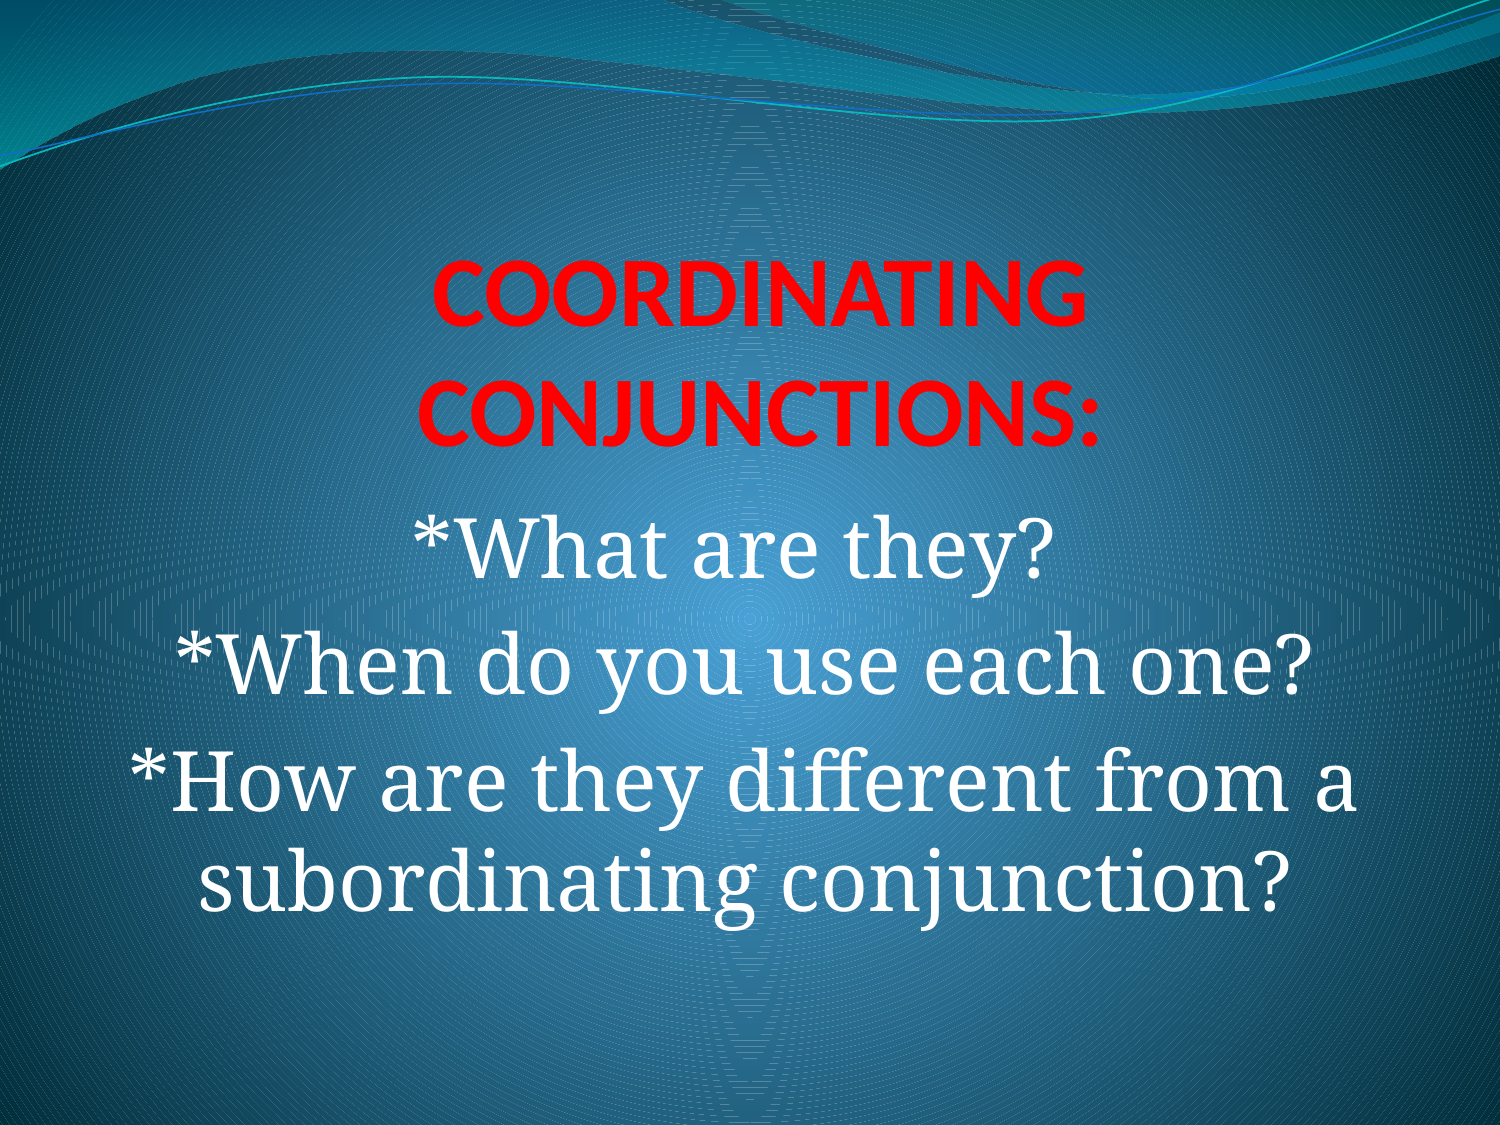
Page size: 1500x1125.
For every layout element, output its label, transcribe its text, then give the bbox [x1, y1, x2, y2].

subtitle *What are they? *When do you use each one? *How are they different from a subordinating conjunction? [0, 487, 1500, 775]
title COORDINATING CONJUNCTIONS: [125, 224, 1400, 467]
